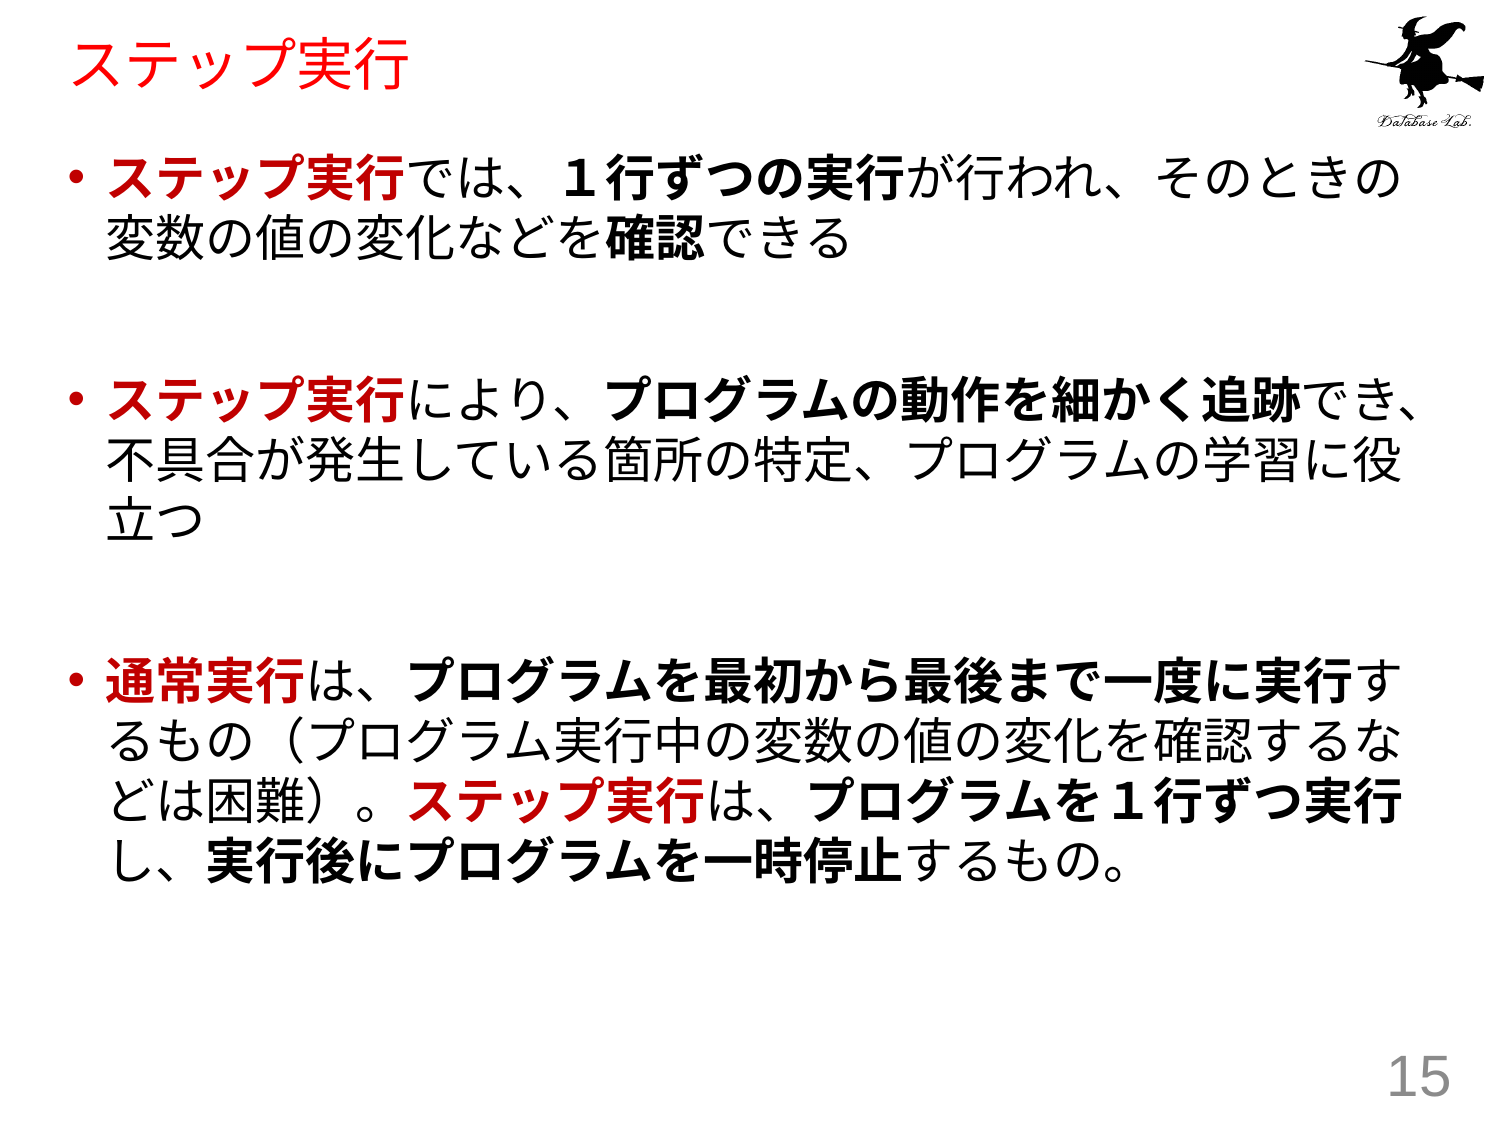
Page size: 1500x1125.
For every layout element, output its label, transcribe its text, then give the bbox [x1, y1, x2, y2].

picture [1362, 14, 1486, 130]
slide_number 15 [1129, 1042, 1467, 1103]
list ステップ実行では、１行ずつの実行が行われ、そのときの変数の値の変化などを確認できる ステップ実行により、プログラムの動作を細かく追跡でき、不具合が発生している箇所の特定、プログラムの学習に役立つ 通常実行は、プログラムを最初から最後まで一度に実行するもの（プログラム実行中の変数の値の変化を確認するなどは困難）。ステップ実行は、プログラムを１行ずつ実行し、実行後にプログラムを一時停止するもの。 [52, 138, 1441, 1014]
title ステップ実行 [52, 28, 1441, 106]
